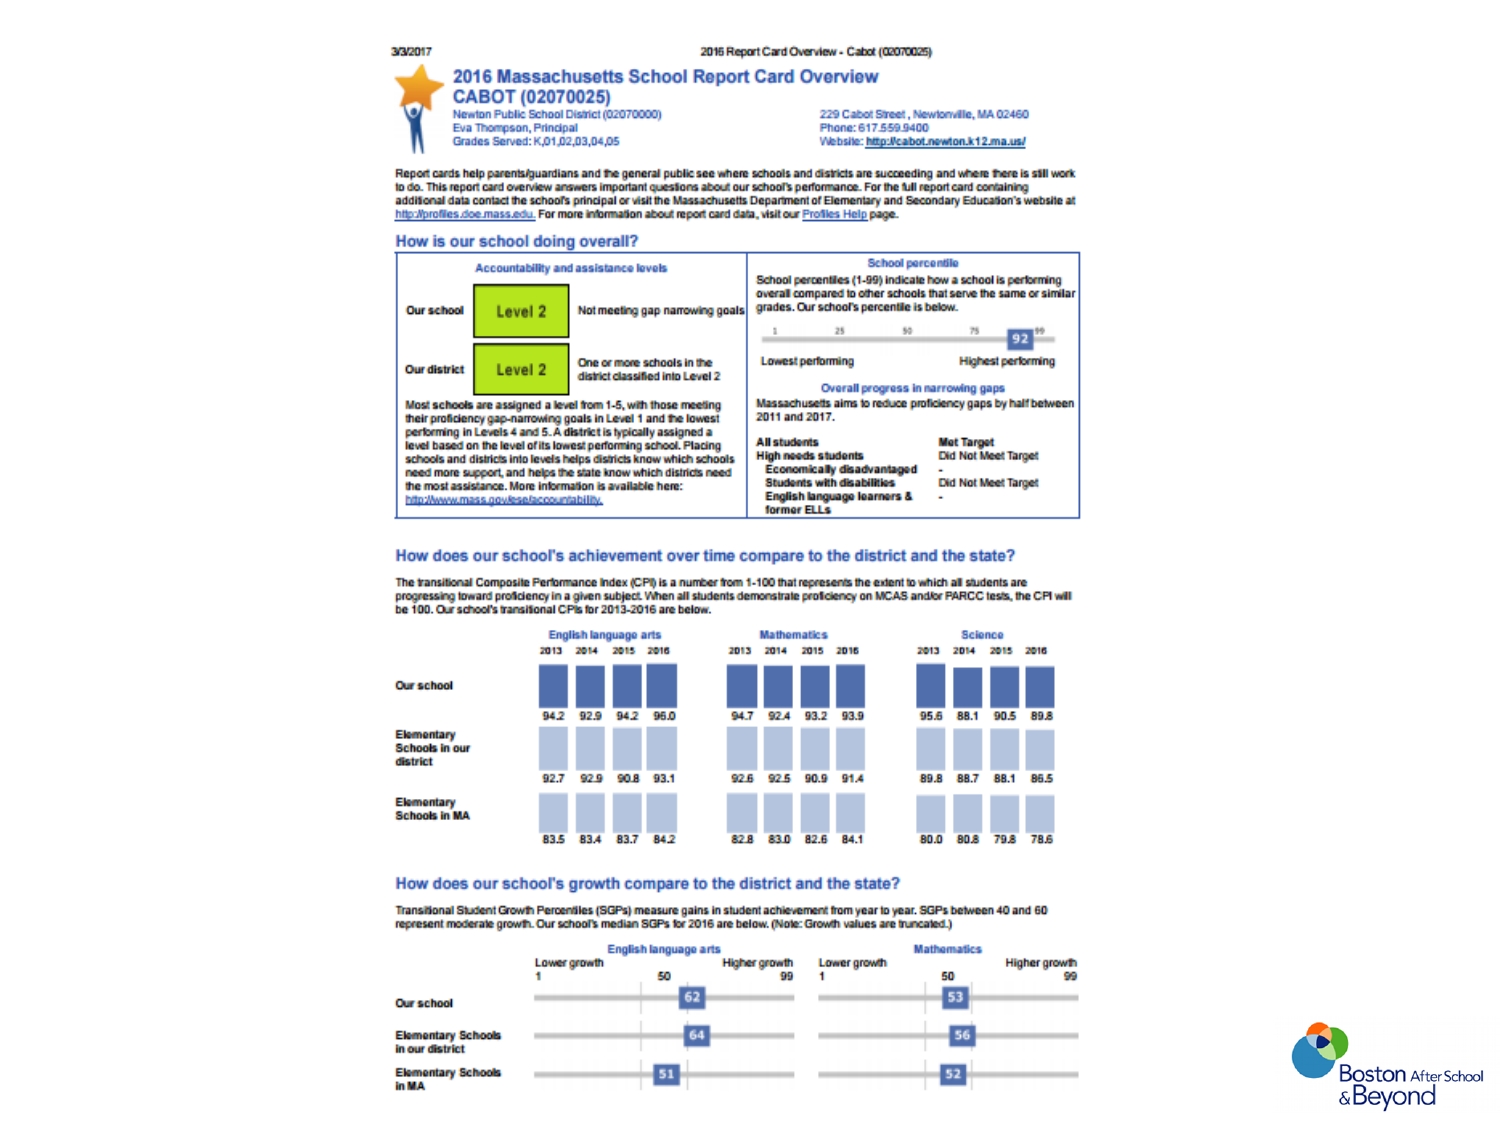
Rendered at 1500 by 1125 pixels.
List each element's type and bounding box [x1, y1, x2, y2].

picture [361, 24, 1226, 1109]
picture [1275, 1016, 1500, 1113]
